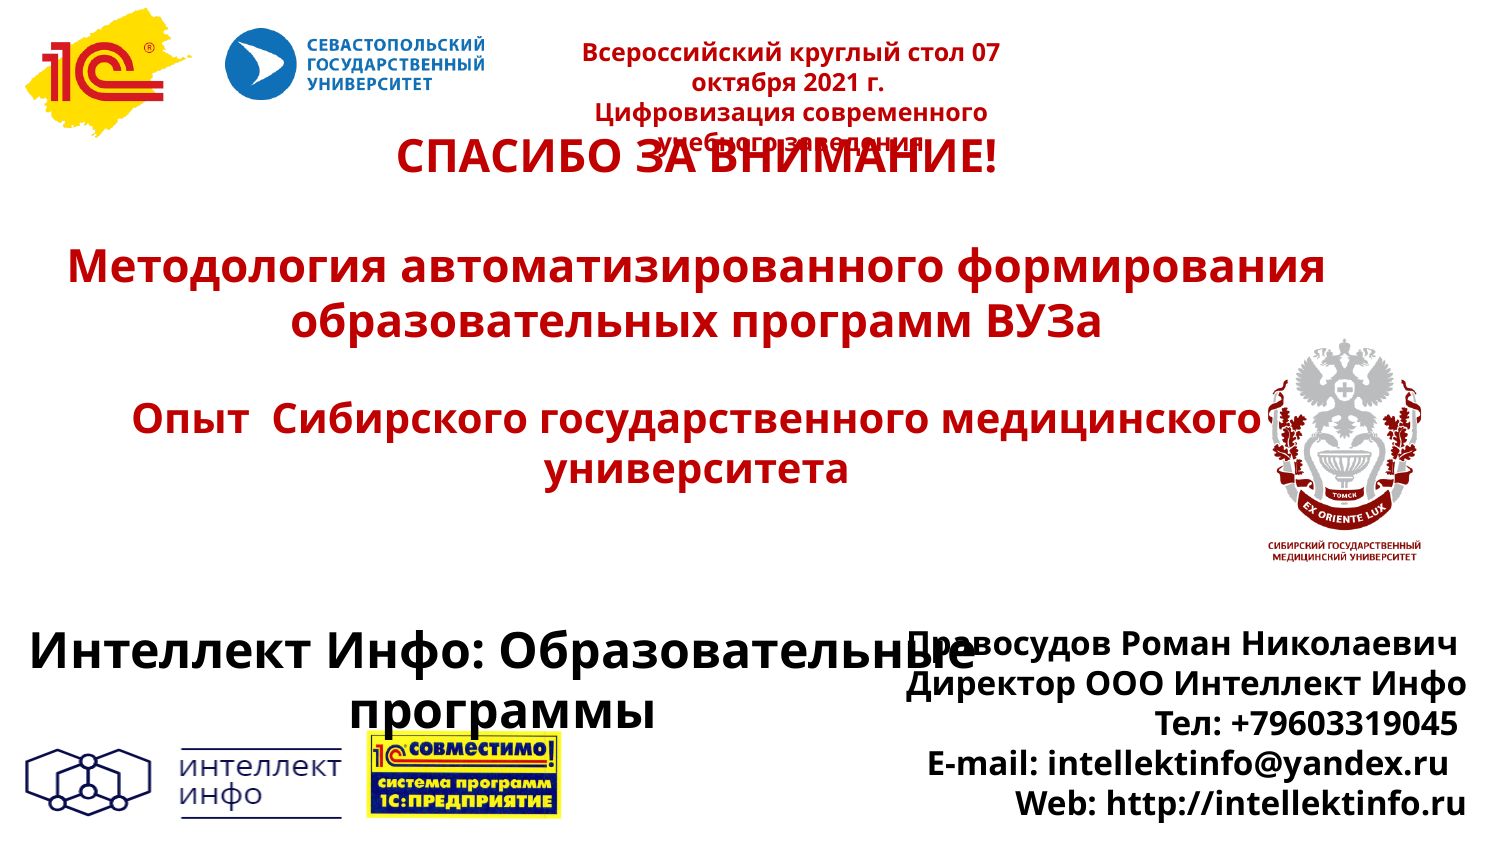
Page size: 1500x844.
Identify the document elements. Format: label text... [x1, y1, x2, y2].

picture [25, 8, 192, 139]
picture [224, 27, 484, 100]
picture [1186, 297, 1500, 612]
title СПАСИБО ЗА ВНИМАНИЕ! Методология автоматизированного формирования образовательных программ ВУЗа Опыт Сибирского государственного медицинского университета [29, 102, 1365, 517]
text_box Всероссийский круглый стол 07 октября 2021 г. Цифровизация современного учебного заведения [525, 29, 1058, 164]
picture [17, 737, 355, 832]
text_box Правосудов Роман Николаевич Директор ООО Интеллект Инфо Тел: +79603319045 E-mail: intellektinfo@yandex.ru Web: http://intellektinfo.ru [820, 622, 1468, 823]
text_box Интеллект Инфо: Образовательные программы [3, 610, 1002, 746]
picture [365, 728, 563, 820]
